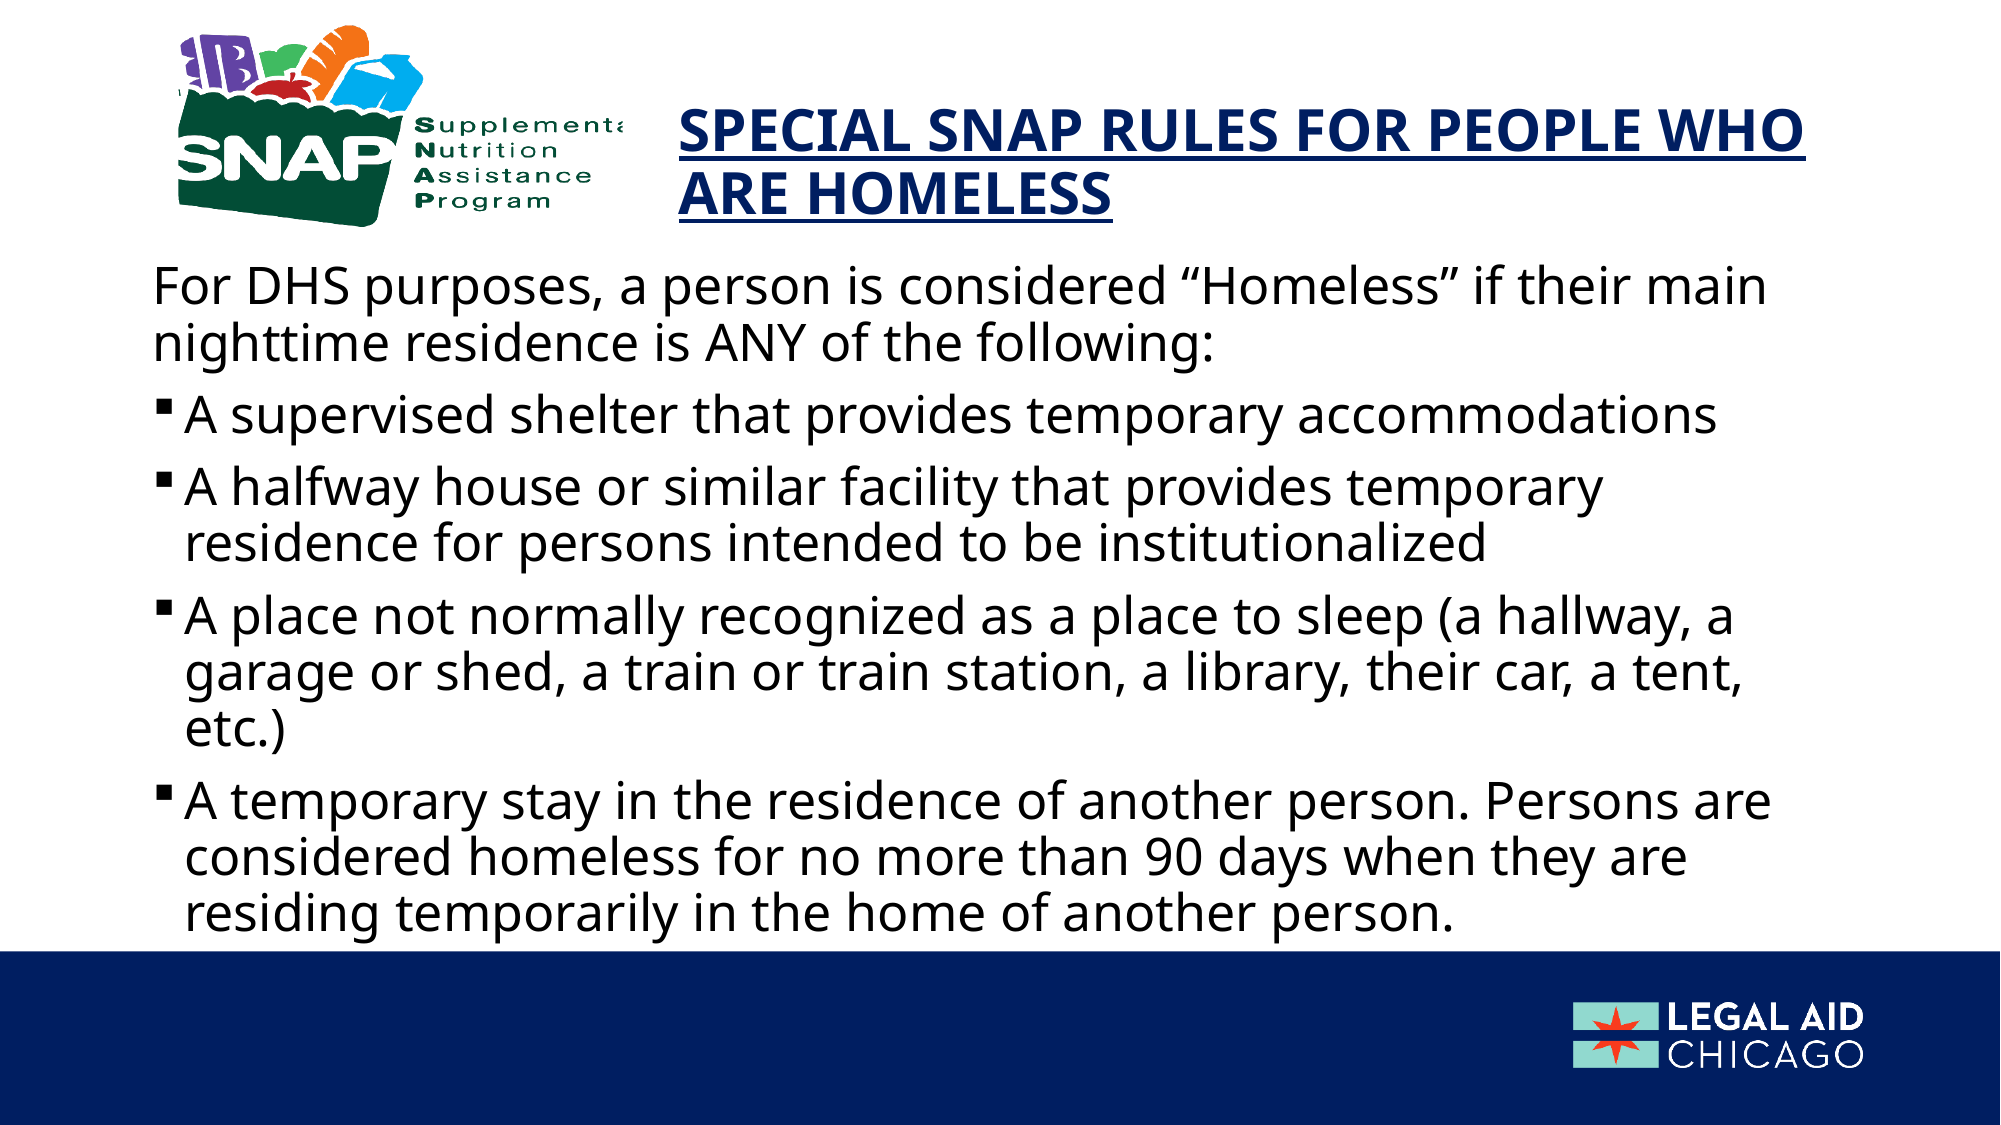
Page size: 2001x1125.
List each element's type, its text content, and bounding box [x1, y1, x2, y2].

picture [1573, 1002, 1863, 1068]
title Special snap rules for people who are homeless [663, 56, 1903, 273]
text_box [176, 20, 625, 232]
list For DHS purposes, a person is considered “Homeless” if their main nighttime residence is ANY of the following: A supervised shelter that provides temporary accommodations A halfway house or similar facility that provides temporary residence for persons intended to be institutionalized A place not normally recognized as a place to sleep (a hallway, a garage or shed, a train or train station, a library, their car, a tent, etc.) A temporary stay in the residence of another person. Persons are considered homeless for no more than 90 days when they are residing temporarily in the home of another person. [137, 252, 1863, 957]
